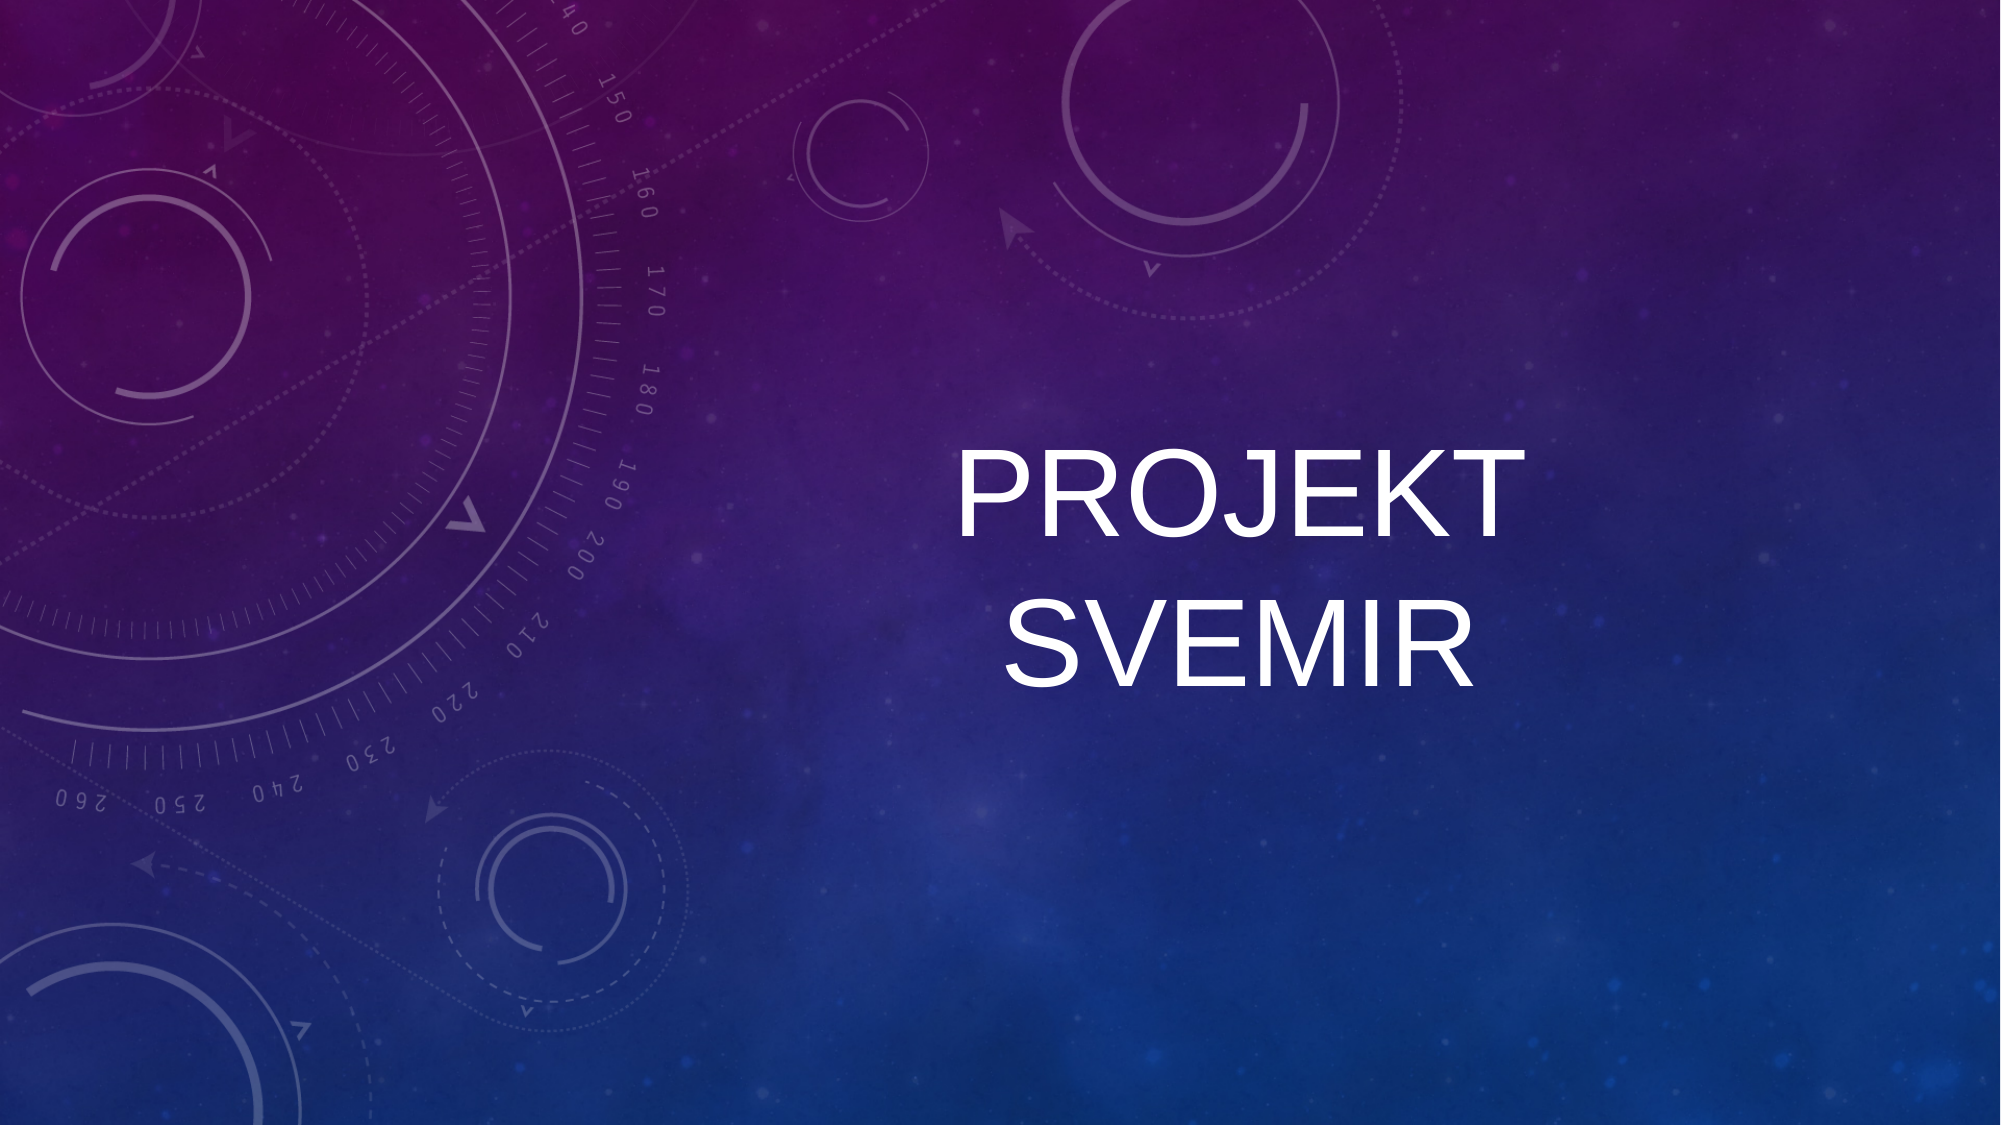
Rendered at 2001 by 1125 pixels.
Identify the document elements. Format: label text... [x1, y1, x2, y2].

picture [0, 0, 2001, 1125]
title PROJEKT SVEMIR [650, 322, 1831, 720]
